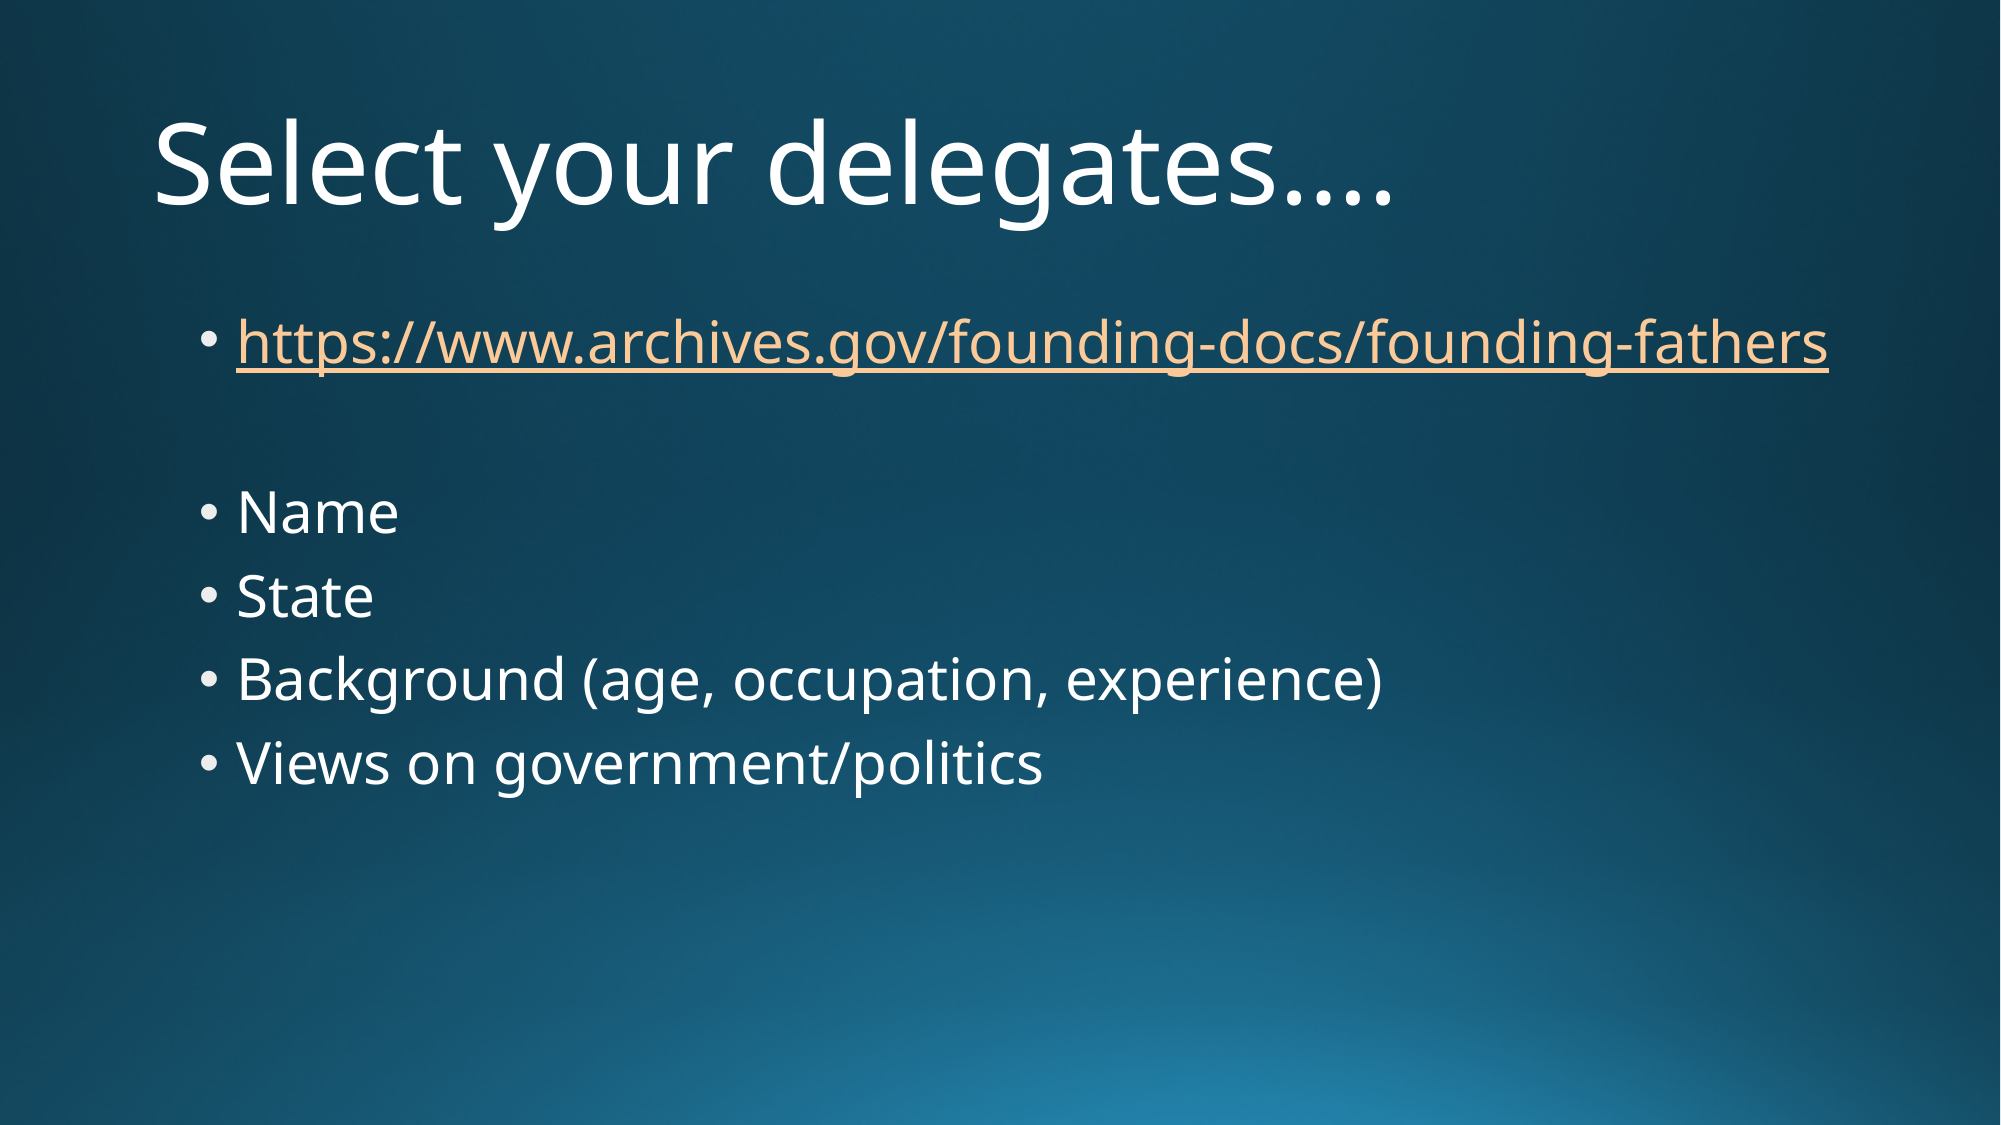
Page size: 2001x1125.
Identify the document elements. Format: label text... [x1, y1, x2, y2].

picture [0, 0, 2001, 1125]
title Select your delegates…. [137, 59, 1863, 278]
list https://www.archives.gov/founding-docs/founding-fathers Name State Background (age, occupation, experience) Views on government/politics [183, 299, 1863, 1014]
